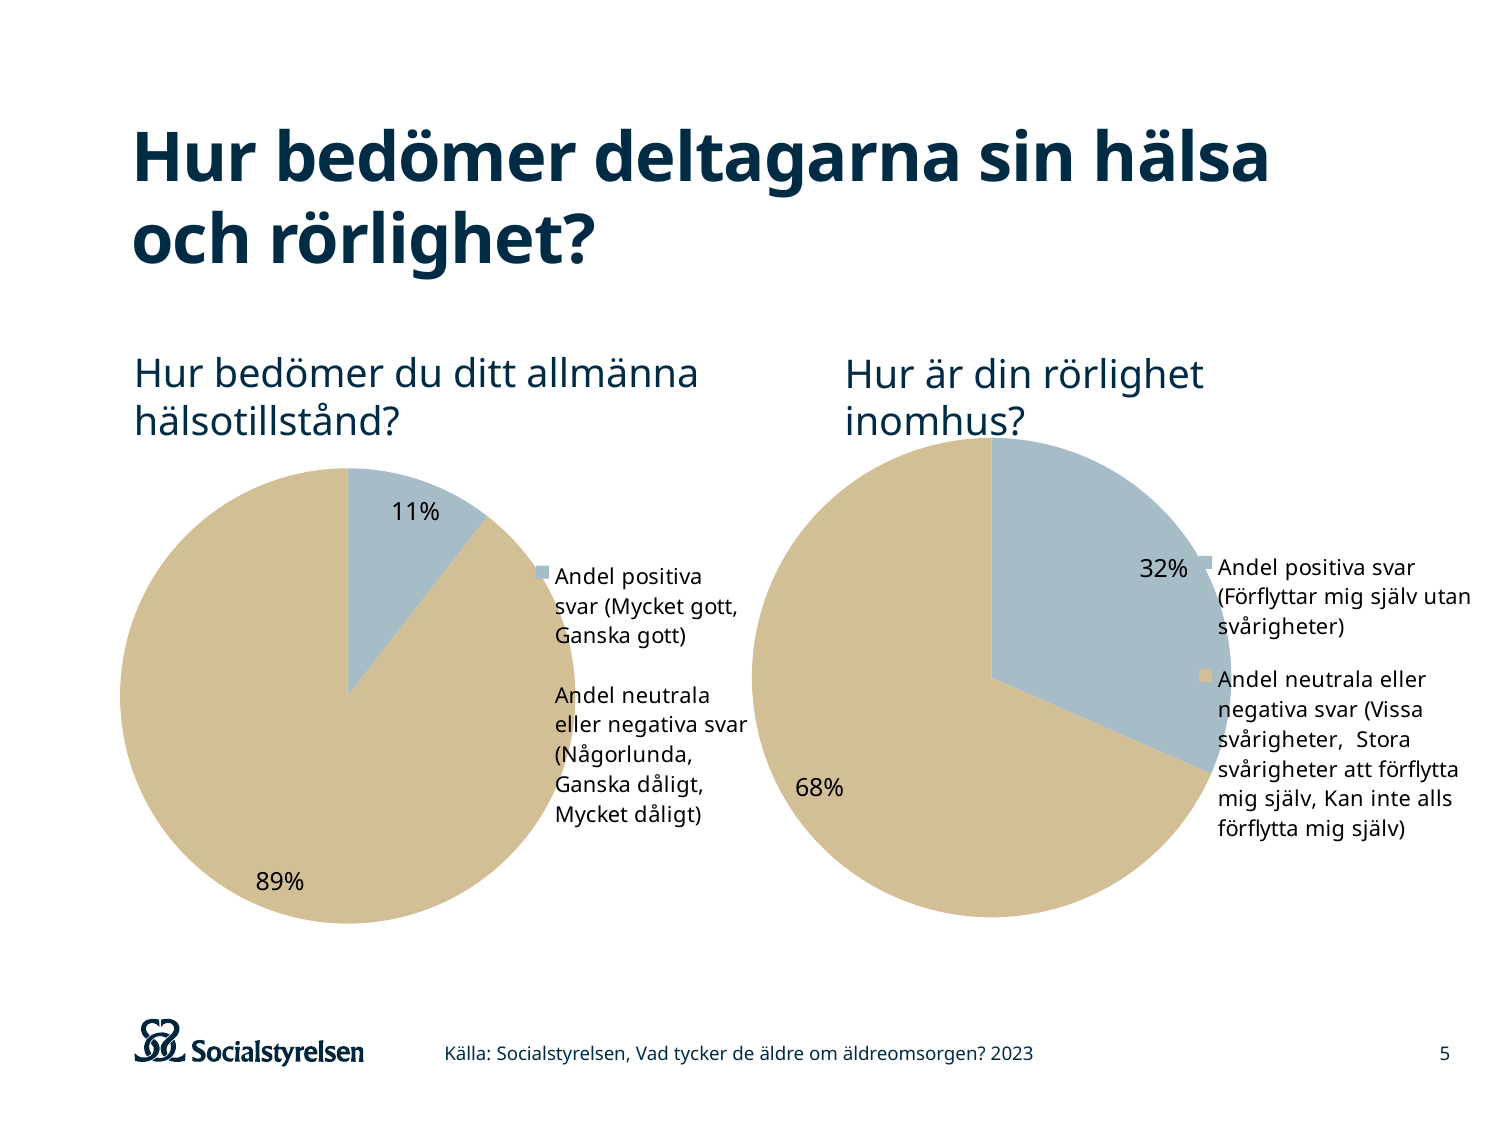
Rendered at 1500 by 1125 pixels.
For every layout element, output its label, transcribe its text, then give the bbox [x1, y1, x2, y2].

chart [60, 421, 1500, 935]
slide_number 5 [1379, 1032, 1451, 1077]
text_box Hur är din rörlighet inomhus? [829, 341, 1386, 419]
title Hur bedömer deltagarna sin hälsa och rörlighet? [131, 112, 1373, 289]
footer Källa: Socialstyrelsen, Vad tycker de äldre om äldreomsorgen? 2023 [444, 1032, 1110, 1077]
text_box Hur bedömer du ditt allmänna hälsotillstånd? [118, 340, 731, 419]
